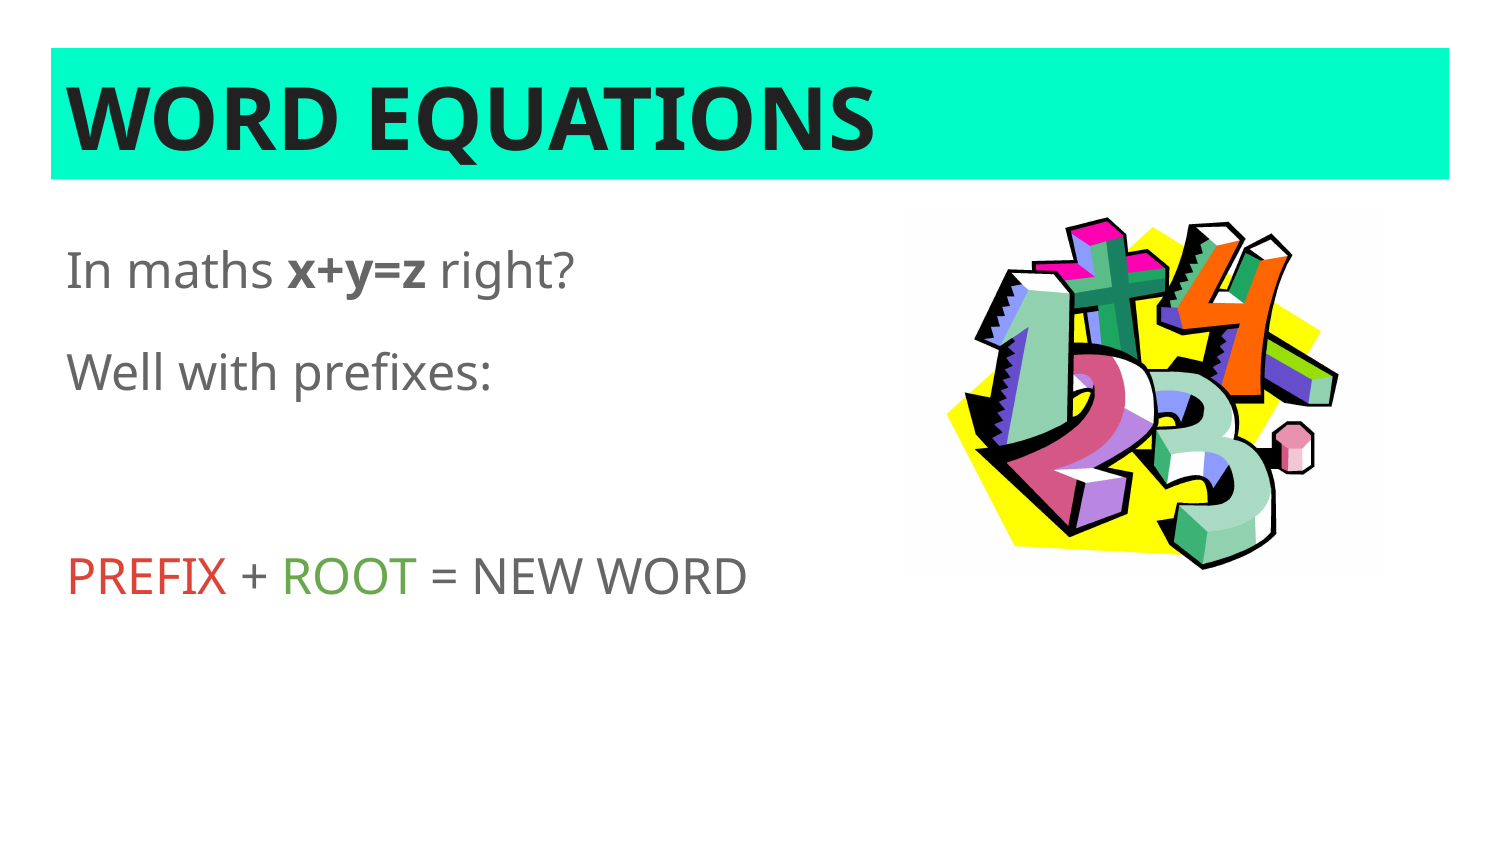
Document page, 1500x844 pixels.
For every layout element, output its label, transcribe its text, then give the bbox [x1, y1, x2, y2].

list In maths x+y=z right? Well with prefixes: PREFIX + ROOT = NEW WORD [51, 214, 1449, 762]
picture [903, 206, 1384, 579]
title WORD EQUATIONS [51, 48, 1449, 180]
